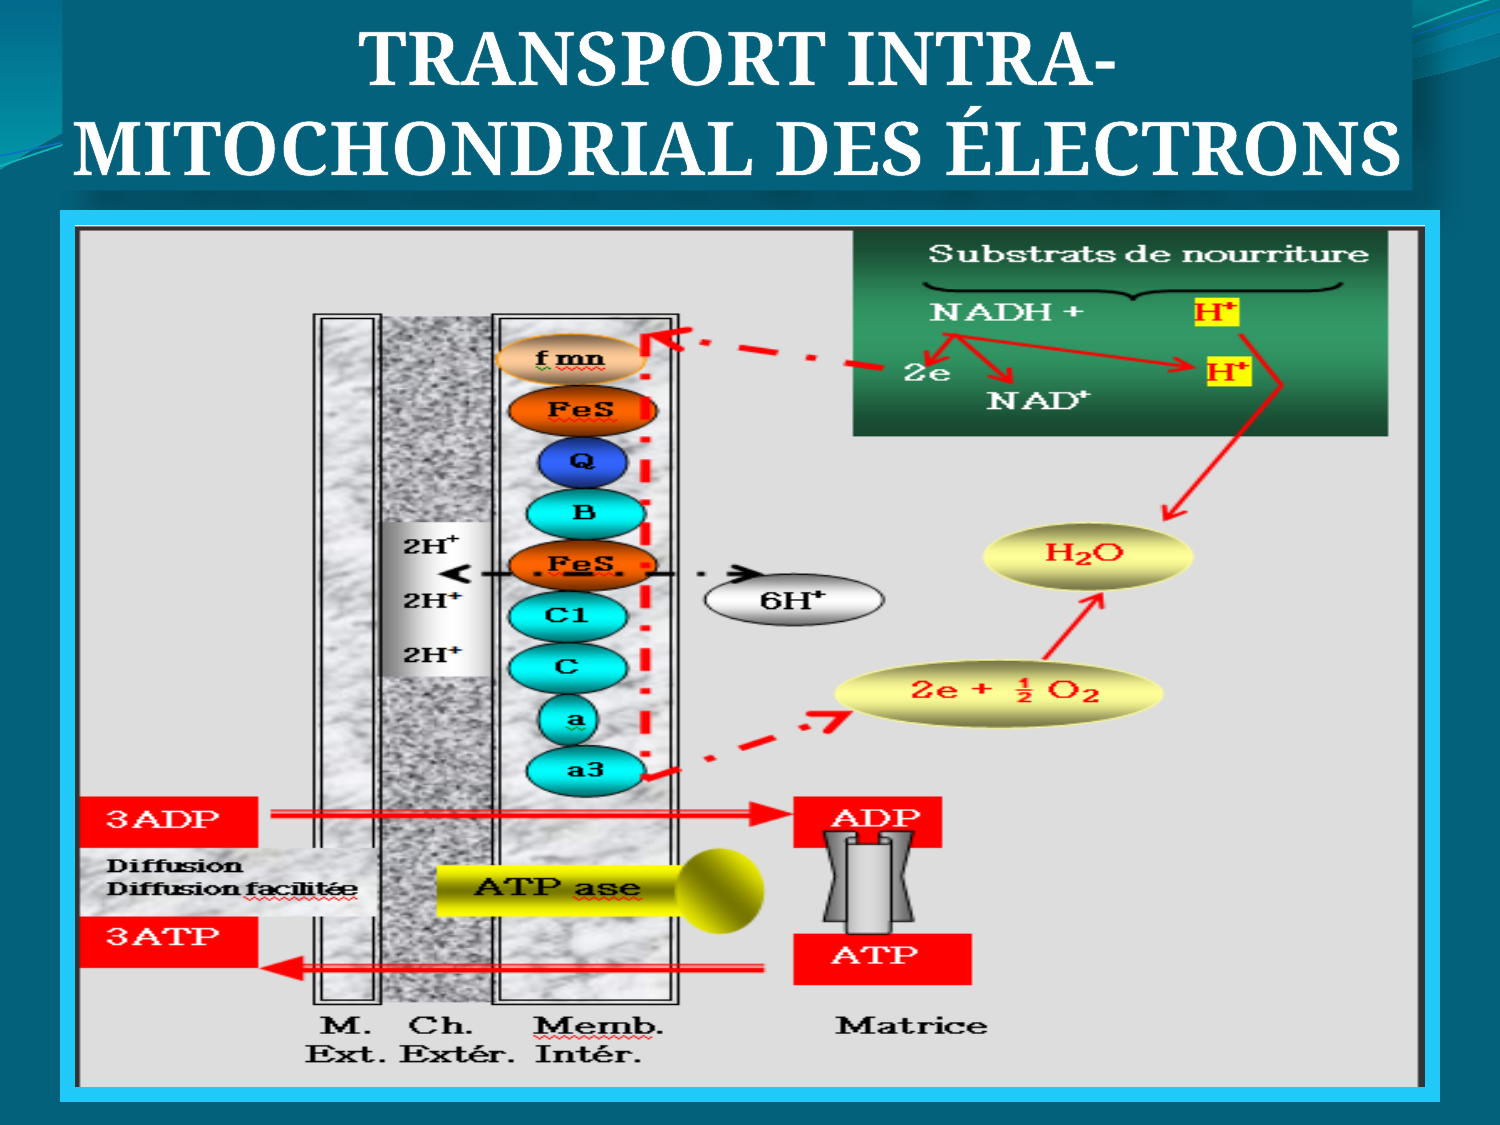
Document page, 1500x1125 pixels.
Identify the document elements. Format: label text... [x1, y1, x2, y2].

title TRANSPORT INTRA- MITOCHONDRIAL DES ÉLECTRONS [62, 0, 1413, 191]
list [74, 224, 1426, 1088]
